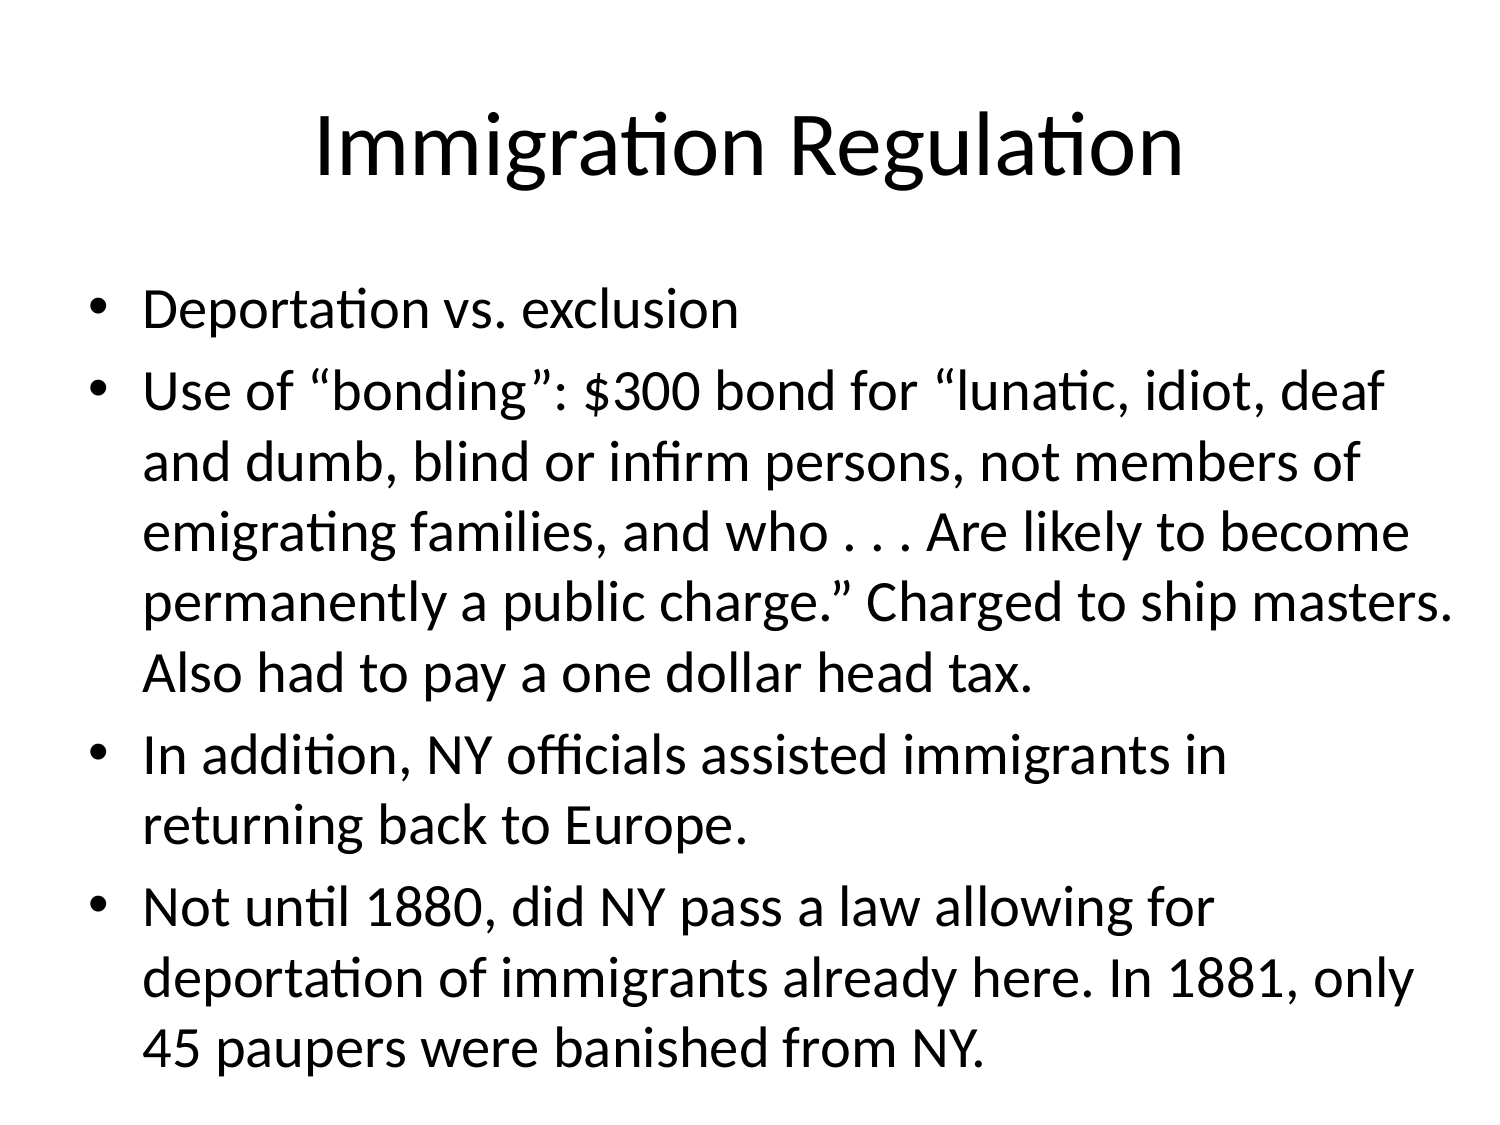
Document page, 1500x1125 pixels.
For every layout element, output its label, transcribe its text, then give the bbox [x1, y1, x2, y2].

title Immigration Regulation [75, 45, 1425, 233]
list Deportation vs. exclusion Use of “bonding”: $300 bond for “lunatic, idiot, deaf and dumb, blind or infirm persons, not members of emigrating families, and who . . . Are likely to become permanently a public charge.” Charged to ship masters. Also had to pay a one dollar head tax. In addition, NY officials assisted immigrants in returning back to Europe. Not until 1880, did NY pass a law allowing for deportation of immigrants already here. In 1881, only 45 paupers were banished from NY. [74, 262, 1474, 1096]
